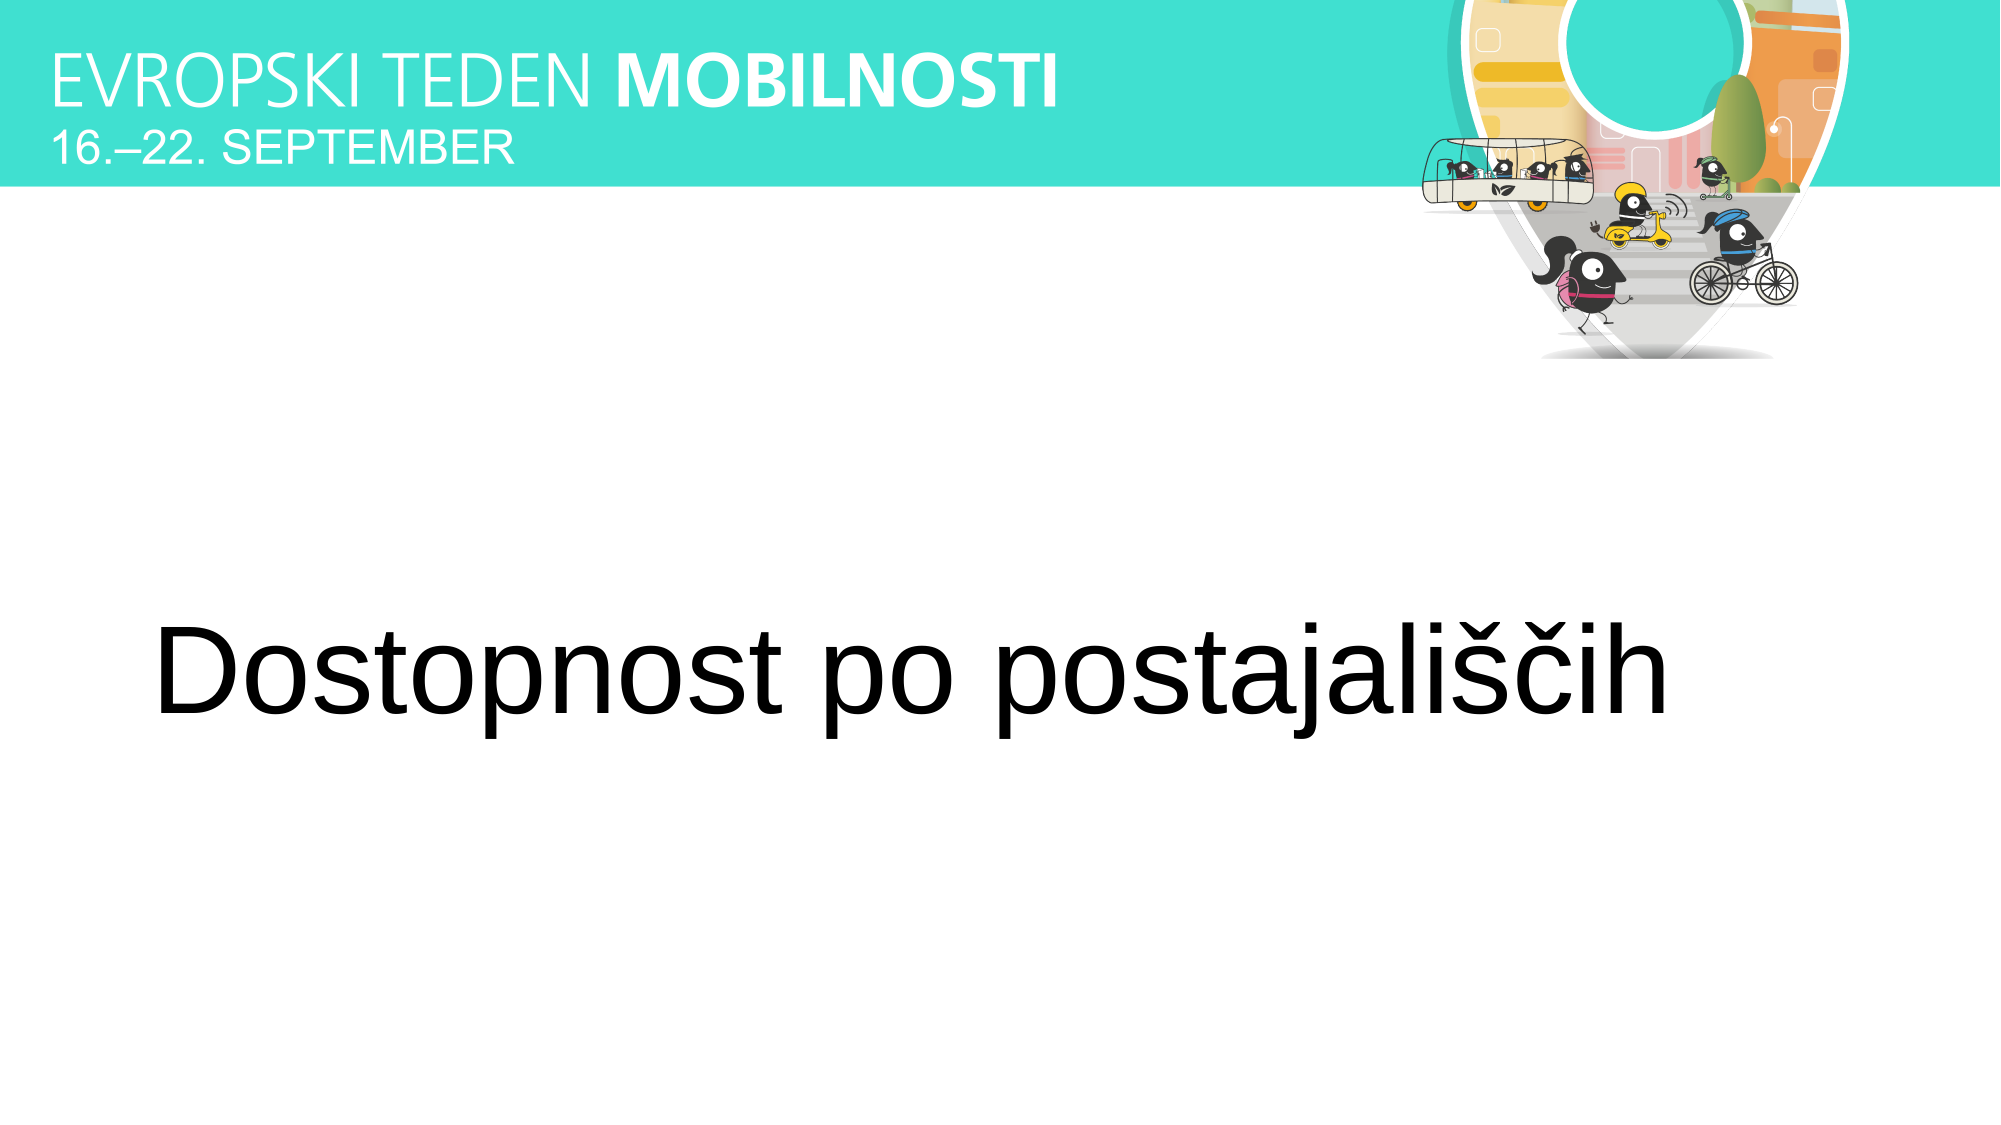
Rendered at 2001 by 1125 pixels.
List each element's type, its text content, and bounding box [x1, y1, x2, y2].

title Dostopnost po postajališčih [136, 280, 1862, 749]
picture [0, 0, 2000, 1125]
